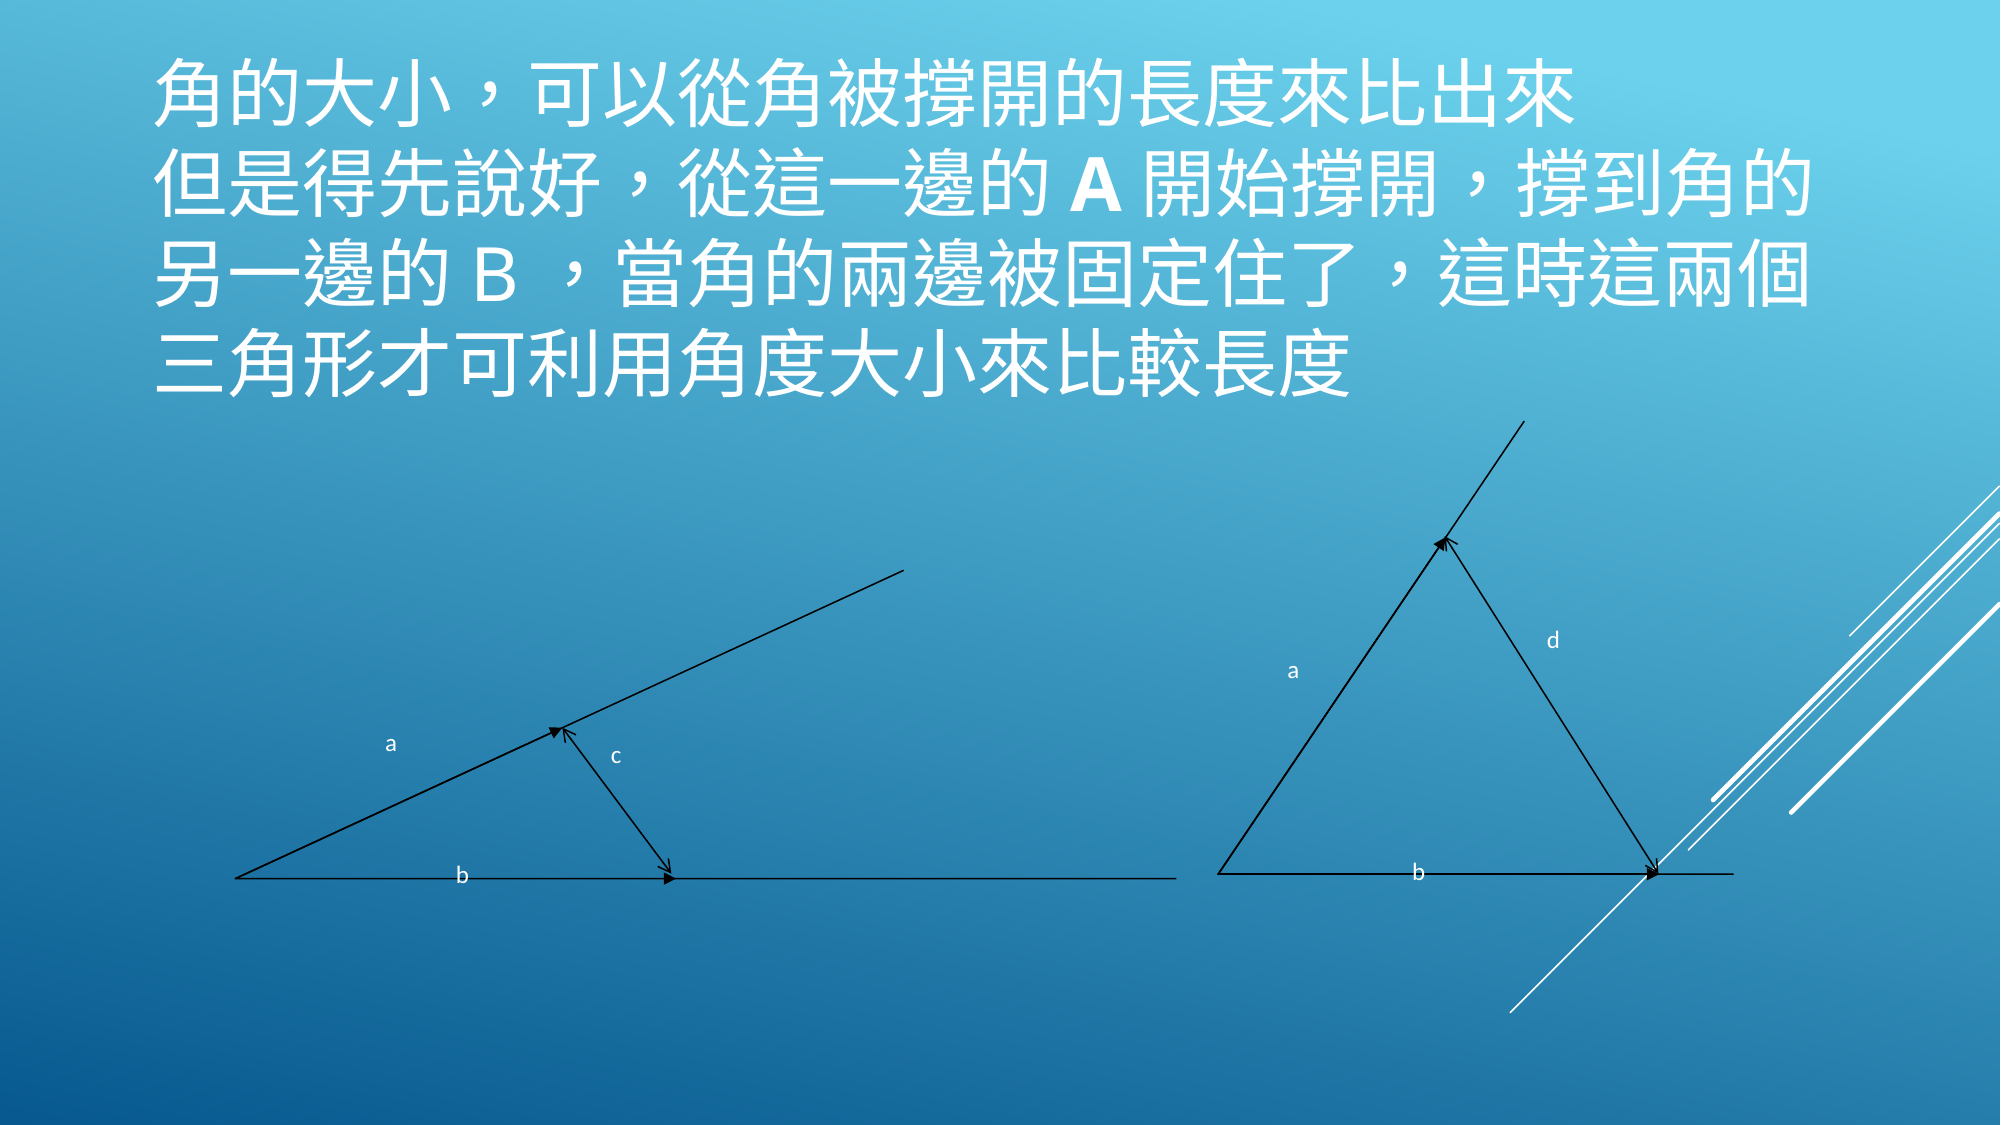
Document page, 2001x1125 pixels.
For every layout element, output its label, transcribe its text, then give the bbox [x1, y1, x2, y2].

title 角的大小，可以從角被撐開的長度來比出來 但是得先說好，從這一邊的a開始撐開，撐到角的另一邊的b，當角的兩邊被固定住了，這時這兩個三角形才可利用角度大小來比較長度 [137, 31, 1863, 422]
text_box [235, 420, 1734, 964]
